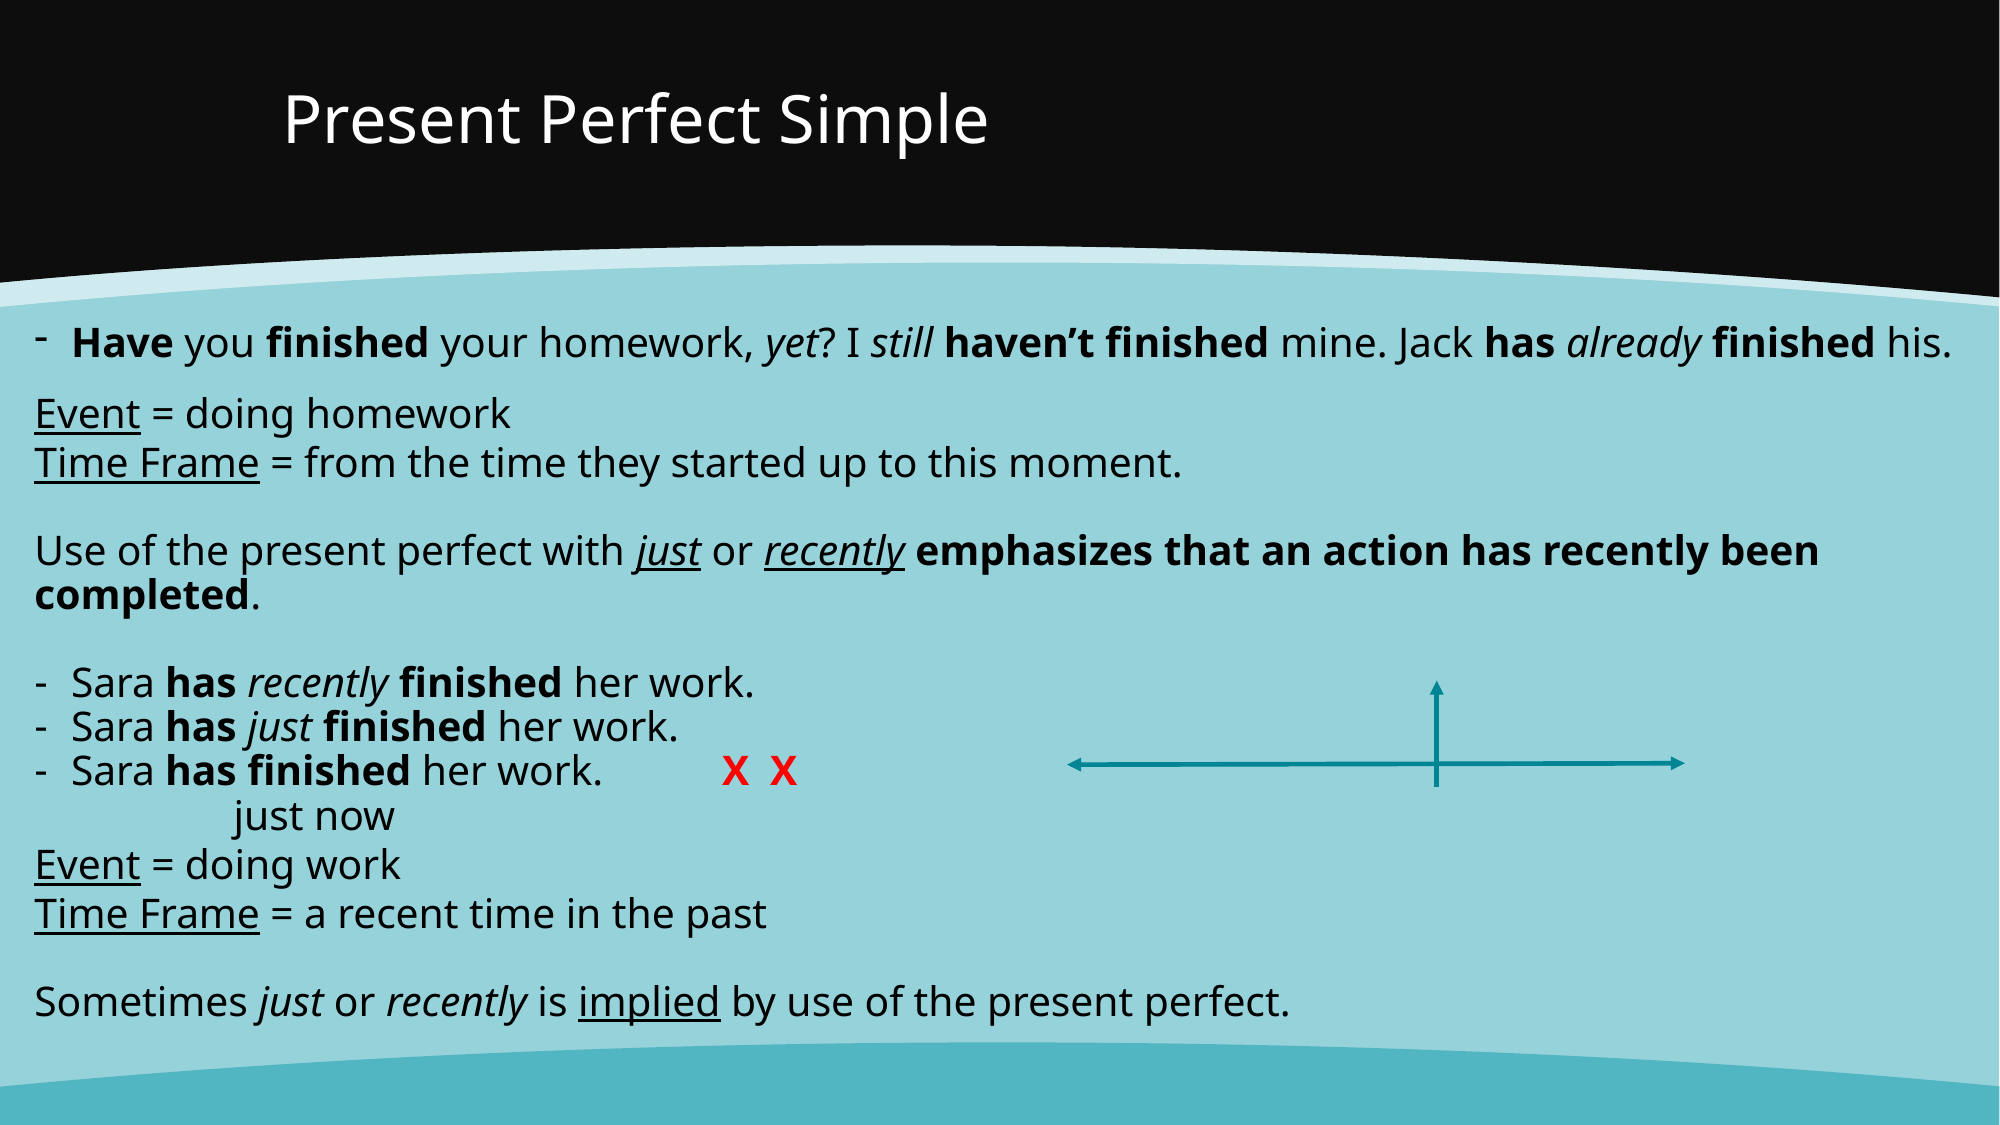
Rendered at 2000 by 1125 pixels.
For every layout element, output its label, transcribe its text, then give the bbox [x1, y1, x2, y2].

title Present Perfect Simple [267, 66, 1768, 166]
list Have you finished your homework, yet? I still haven’t finished mine. Jack has already finished his. Event = doing homework Time Frame = from the time they started up to this moment. Use of the present perfect with just or recently emphasizes that an action has recently been completed. Sara has recently finished her work. Sara has just finished her work. Sara has finished her work. X X just now Event = doing work Time Frame = a recent time in the past Sometimes just or recently is implied by use of the present perfect. [19, 314, 1969, 1073]
